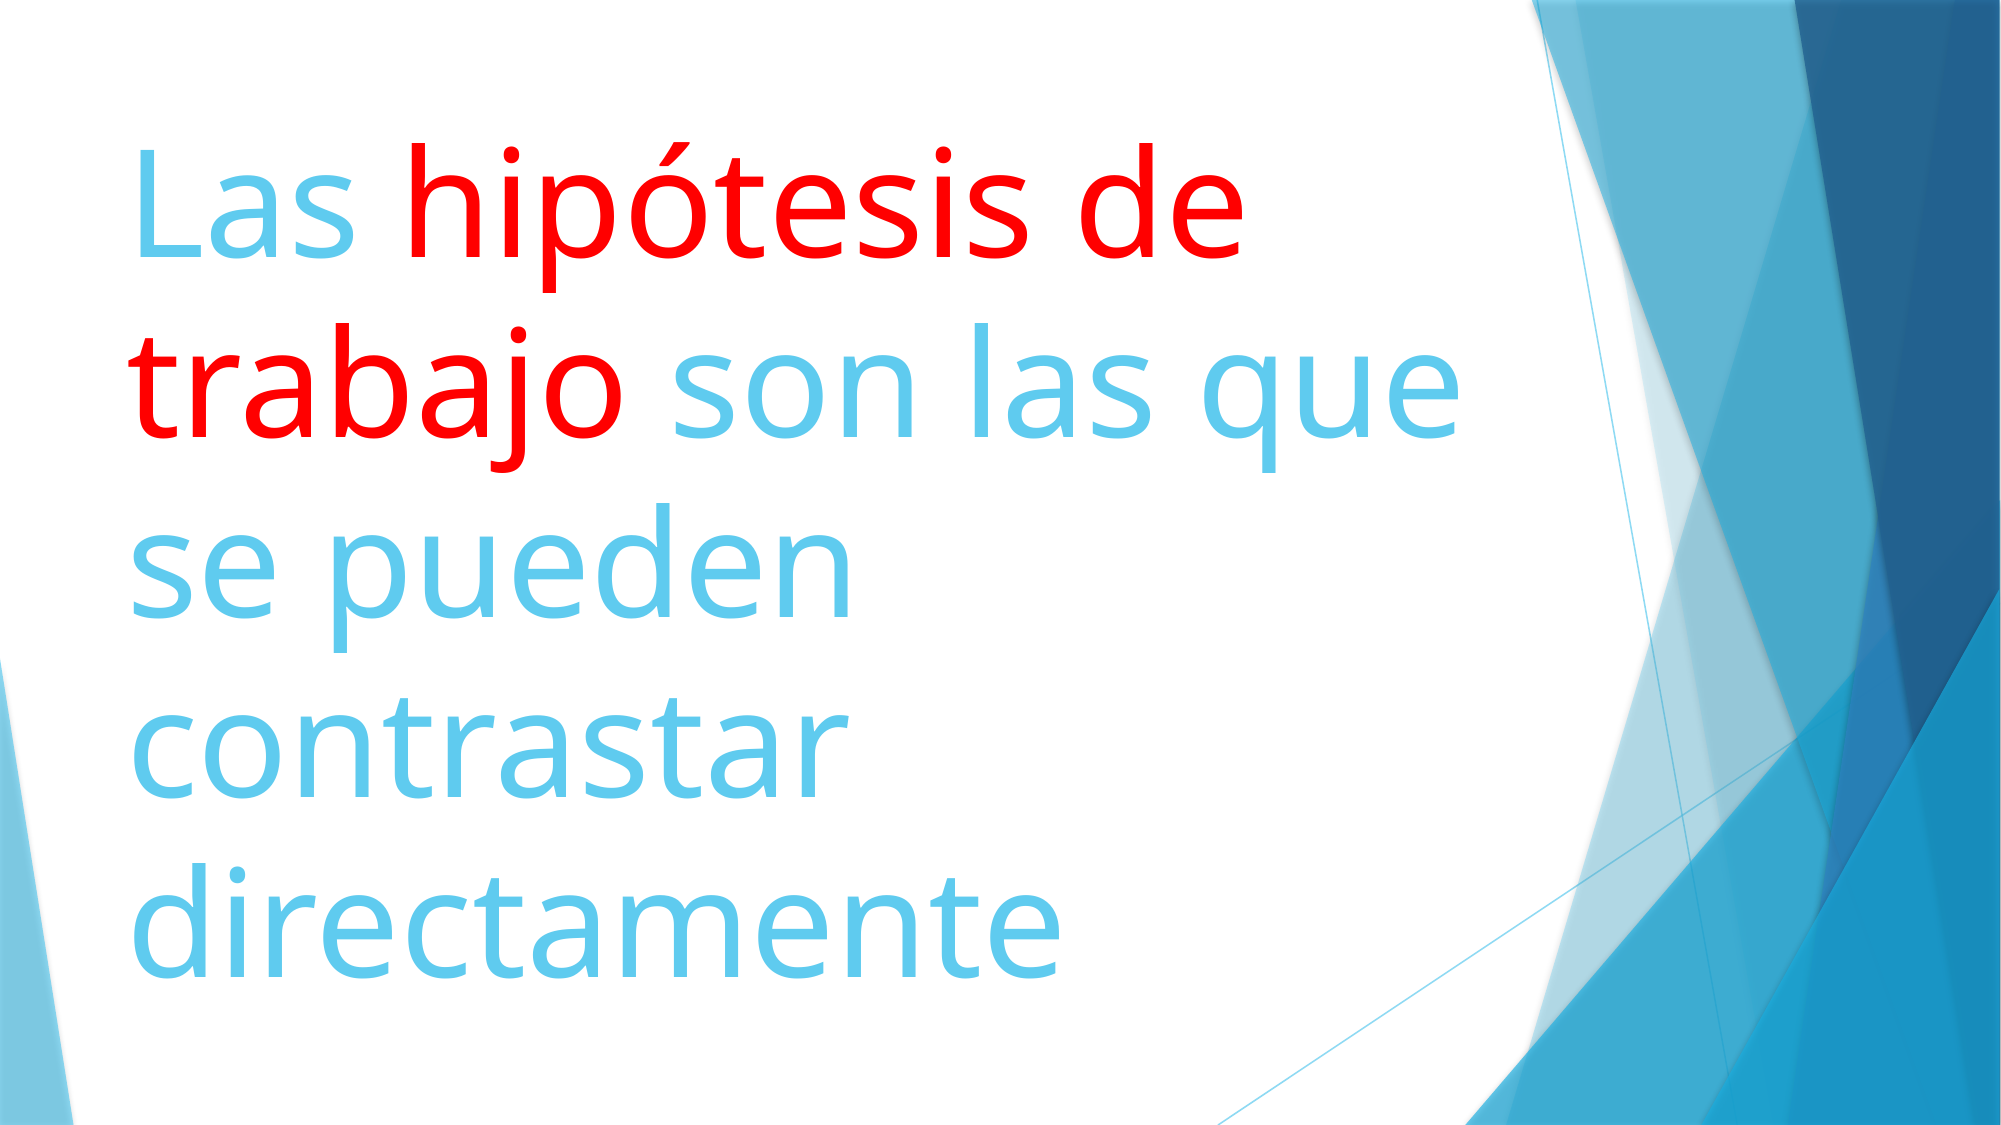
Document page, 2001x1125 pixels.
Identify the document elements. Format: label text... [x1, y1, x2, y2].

title Las hipótesis de trabajo son las que se pueden contrastar directamente [111, 99, 1522, 317]
